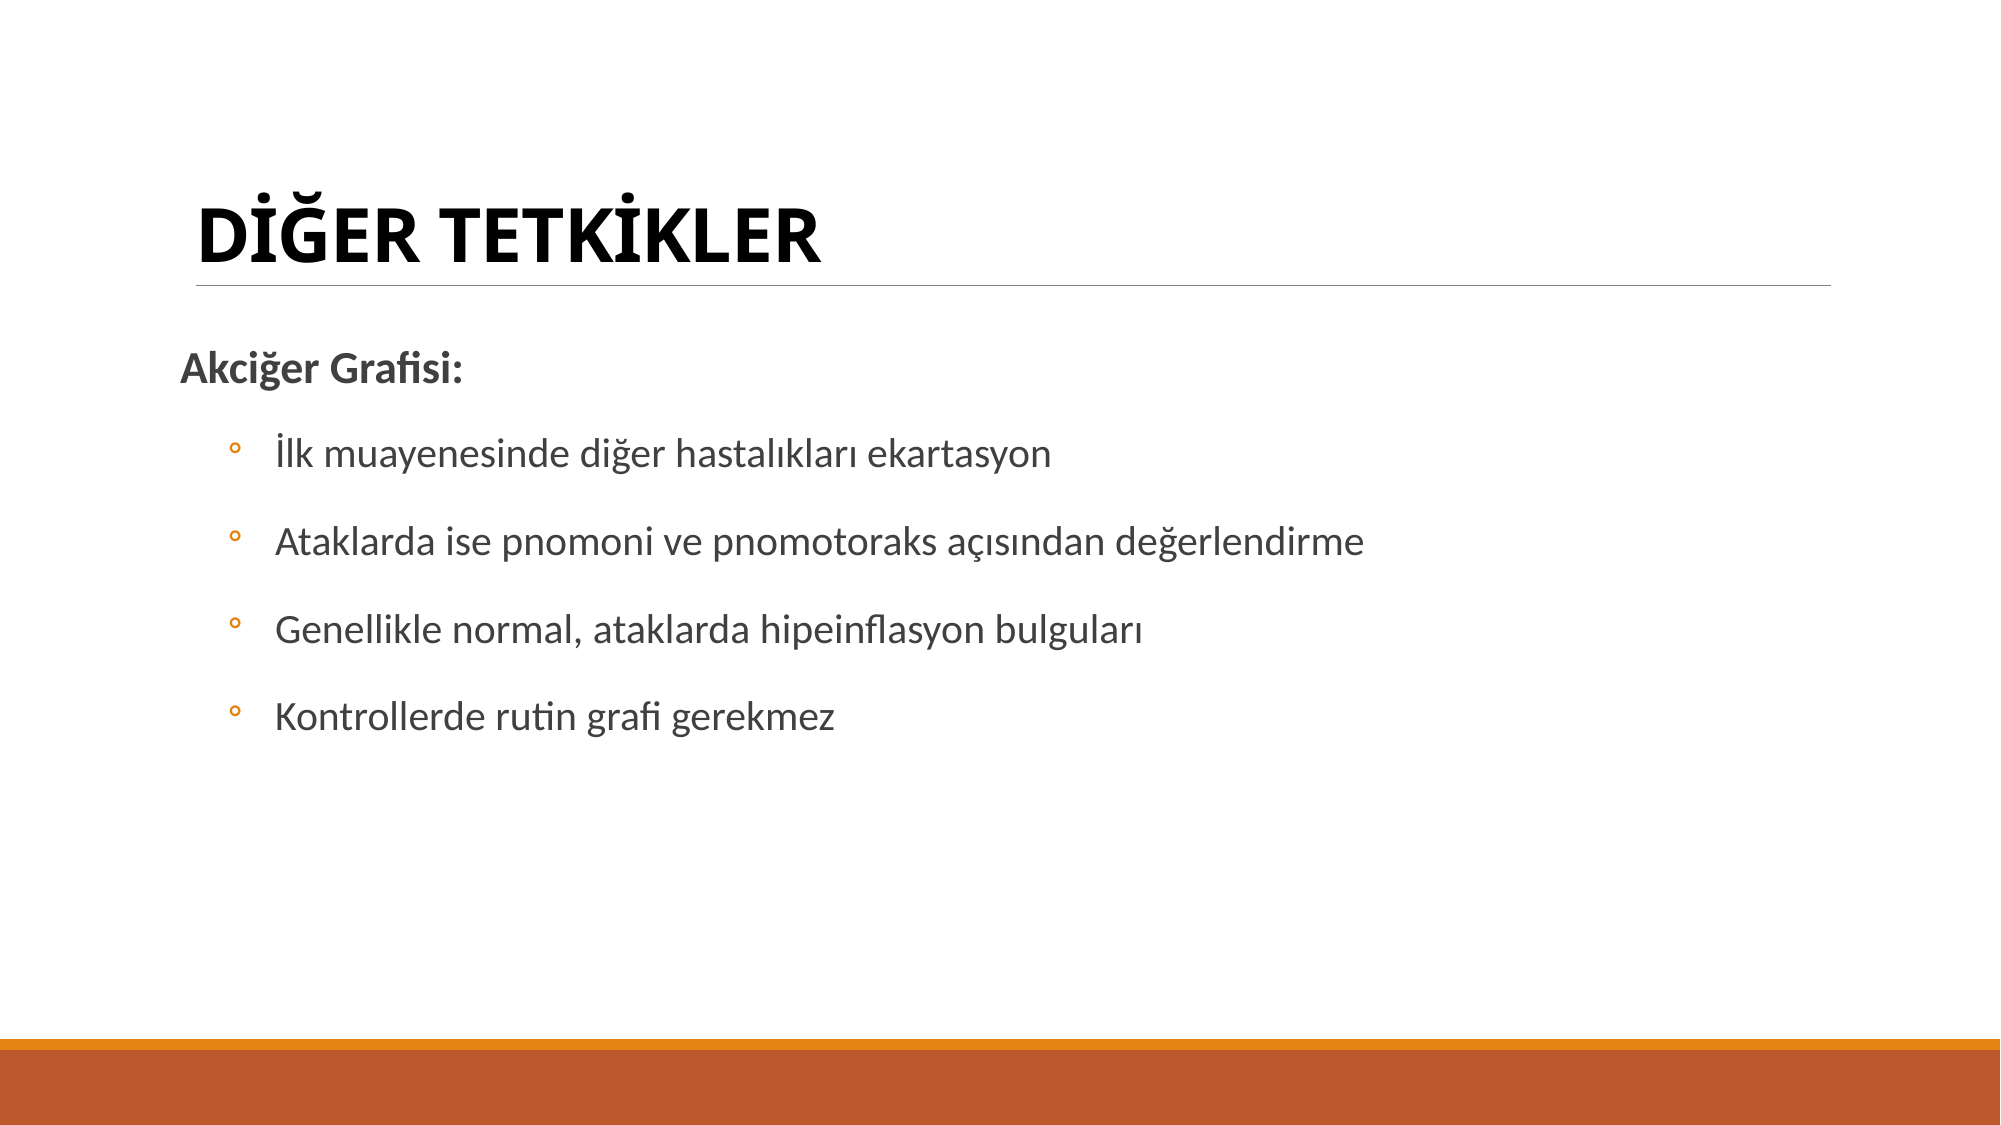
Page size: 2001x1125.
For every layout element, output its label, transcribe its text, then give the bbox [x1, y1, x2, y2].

list Akciğer Grafisi: İlk muayenesinde diğer hastalıkları ekartasyon Ataklarda ise pnomoni ve pnomotoraks açısından değerlendirme Genellikle normal, ataklarda hipeinflasyon bulguları Kontrollerde rutin grafi gerekmez [180, 302, 1830, 1041]
title DİĞER TETKİKLER [180, 47, 1830, 285]
